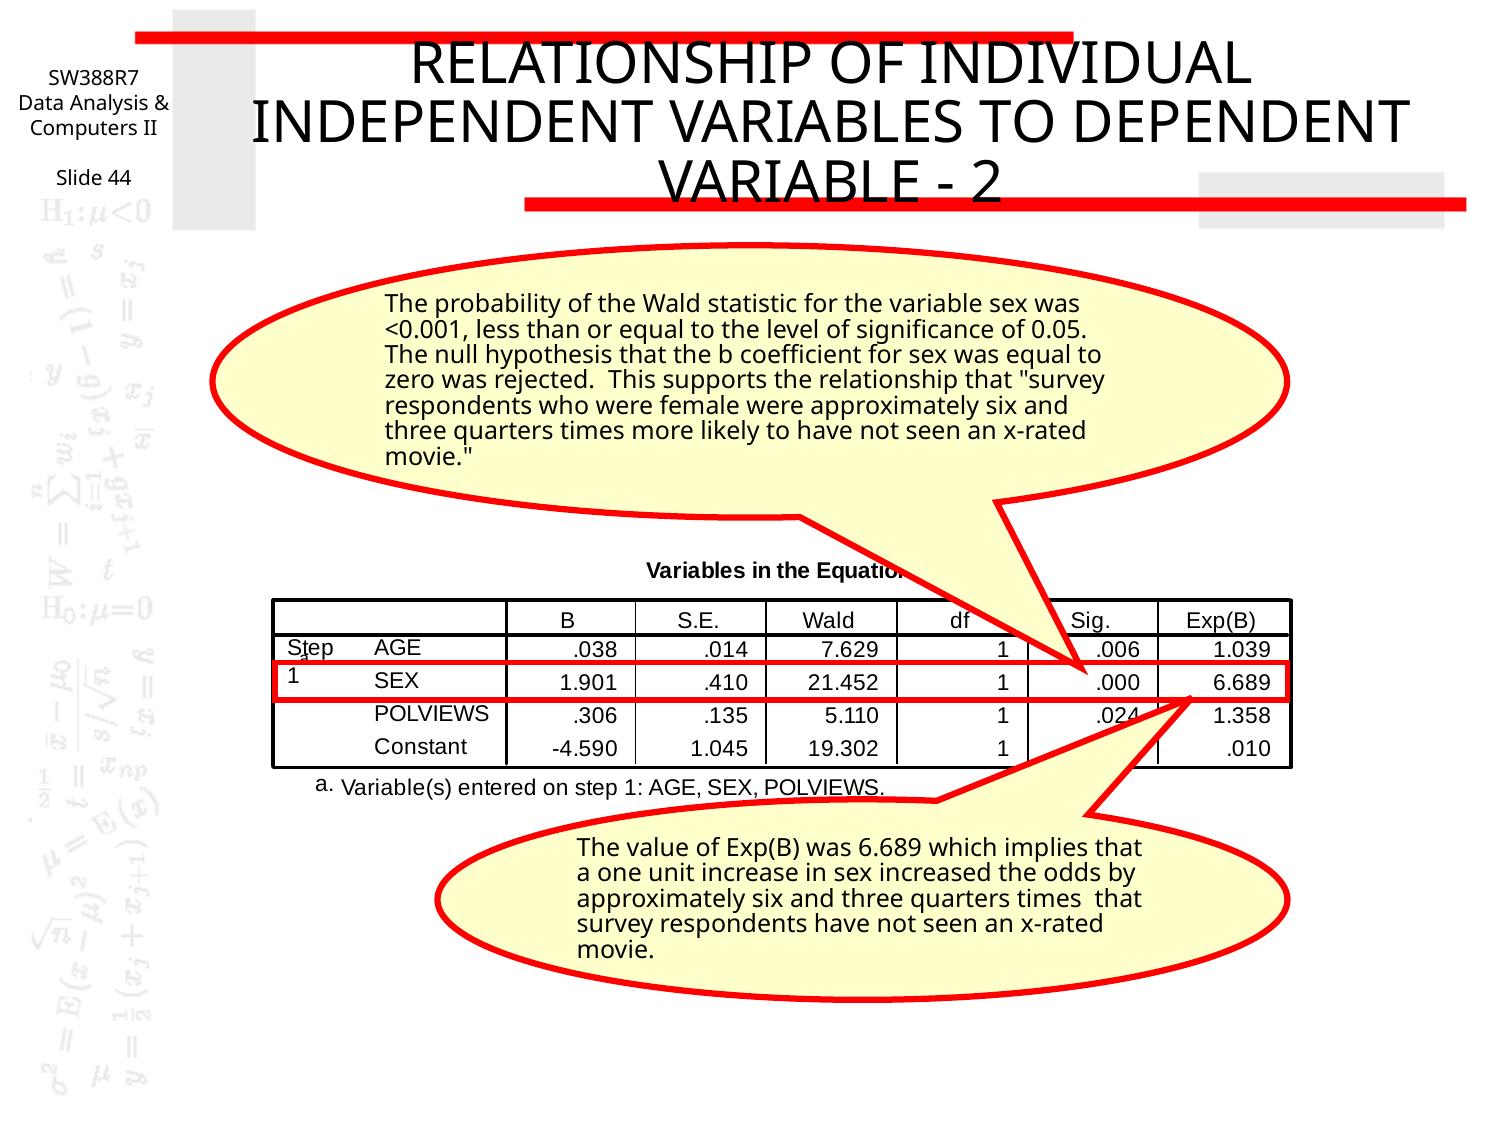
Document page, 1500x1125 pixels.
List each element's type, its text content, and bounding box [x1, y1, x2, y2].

slide_number SW388R7 Data Analysis & Computers II Slide 44 [0, 50, 187, 200]
text_box The value of Exp(B) was 6.689 which implies that a one unit increase in sex increased the odds by approximately six and three quarters times that survey respondents have not seen an x-rated movie. [437, 846, 1288, 1000]
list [255, 537, 1351, 838]
title RELATIONSHIP OF INDIVIDUAL INDEPENDENT VARIABLES TO DEPENDENT VARIABLE - 2 [187, 50, 1475, 200]
picture [18, 0, 1500, 1108]
text_box The probability of the Wald statistic for the variable sex was <0.001, less than or equal to the level of significance of 0.05. The null hypothesis that the b coefficient for sex was equal to zero was rejected. This supports the relationship that "survey respondents who were female were approximately six and three quarters times more likely to have not seen an x-rated movie." [212, 245, 1288, 535]
